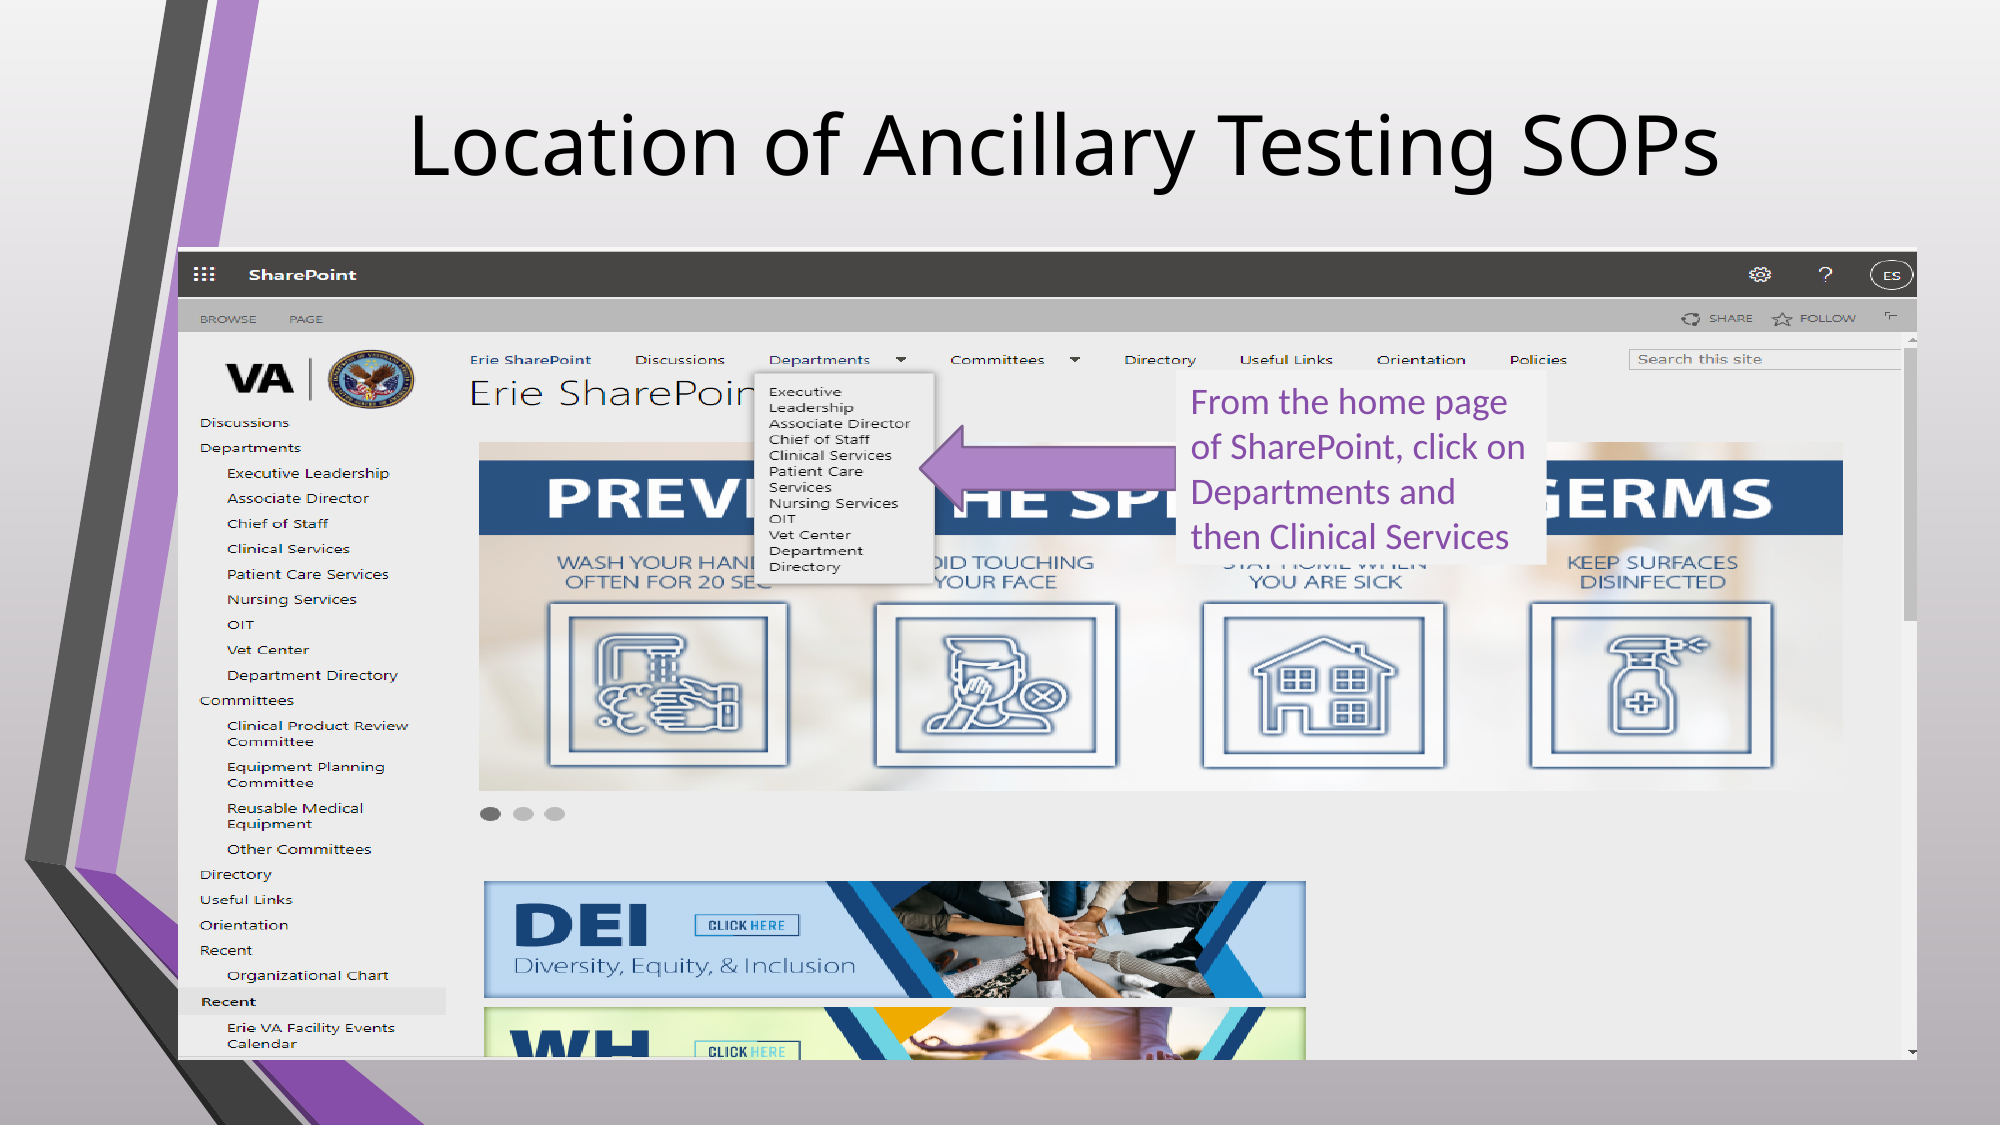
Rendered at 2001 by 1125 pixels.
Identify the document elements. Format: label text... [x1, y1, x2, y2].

title Location of Ancillary Testing SOPs [243, 24, 1887, 247]
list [178, 247, 1918, 1060]
